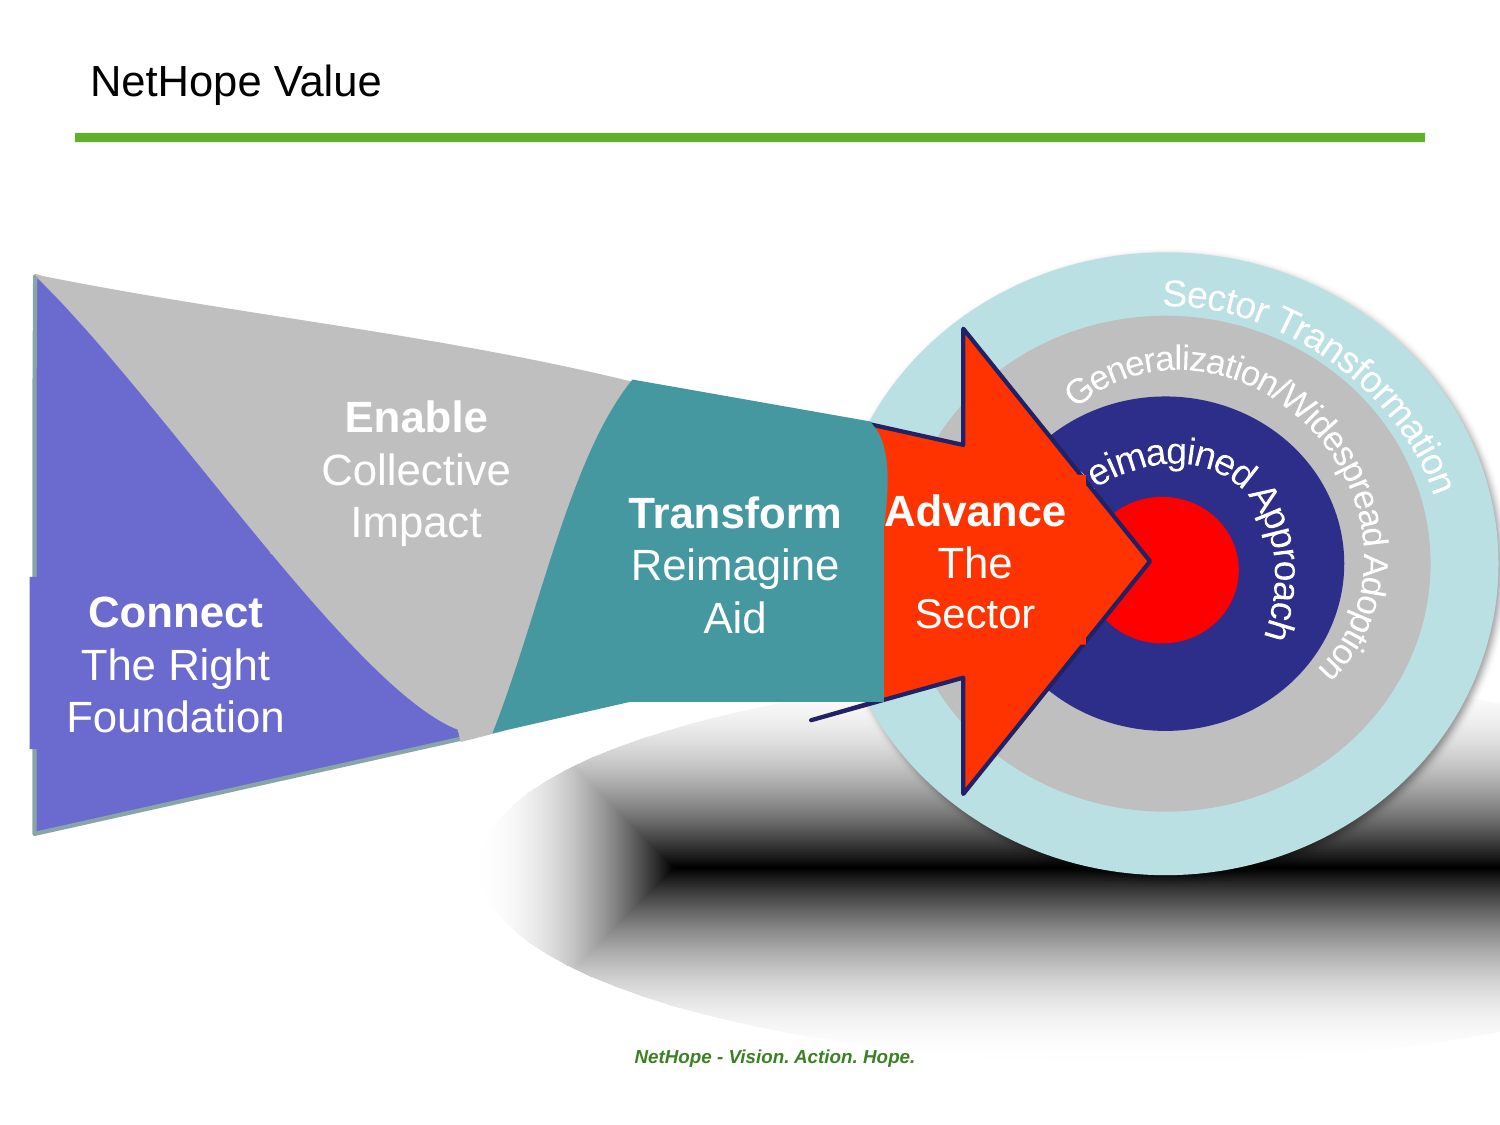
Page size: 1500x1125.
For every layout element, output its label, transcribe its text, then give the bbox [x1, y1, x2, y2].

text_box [810, 328, 1151, 795]
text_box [0, 306, 620, 698]
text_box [478, 252, 1500, 1063]
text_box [492, 379, 888, 734]
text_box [29, 707, 477, 835]
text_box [29, 276, 477, 304]
title NetHope Value [75, 45, 1425, 113]
